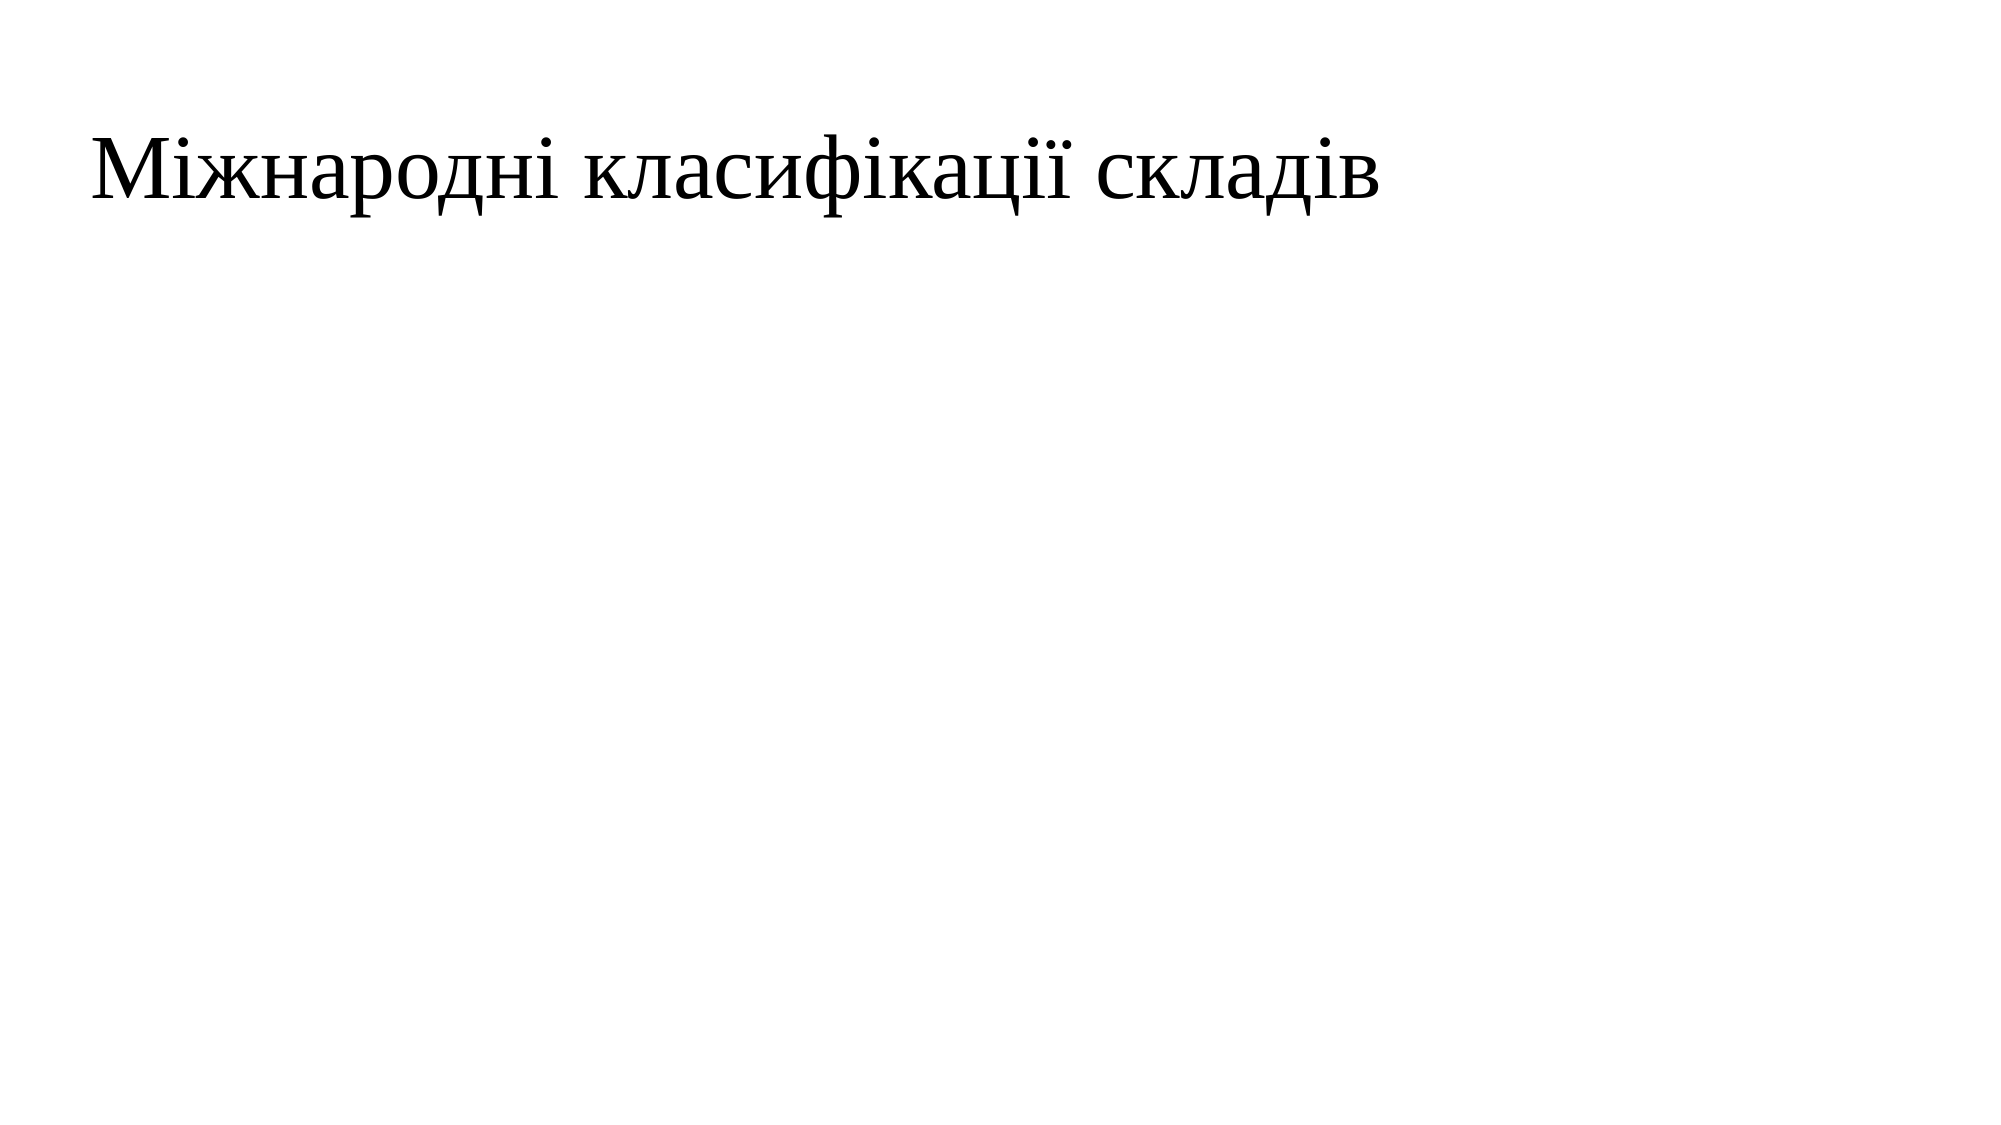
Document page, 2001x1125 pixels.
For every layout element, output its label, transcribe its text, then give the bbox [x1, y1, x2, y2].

title Міжнародні класифікації складів [75, 59, 1863, 278]
